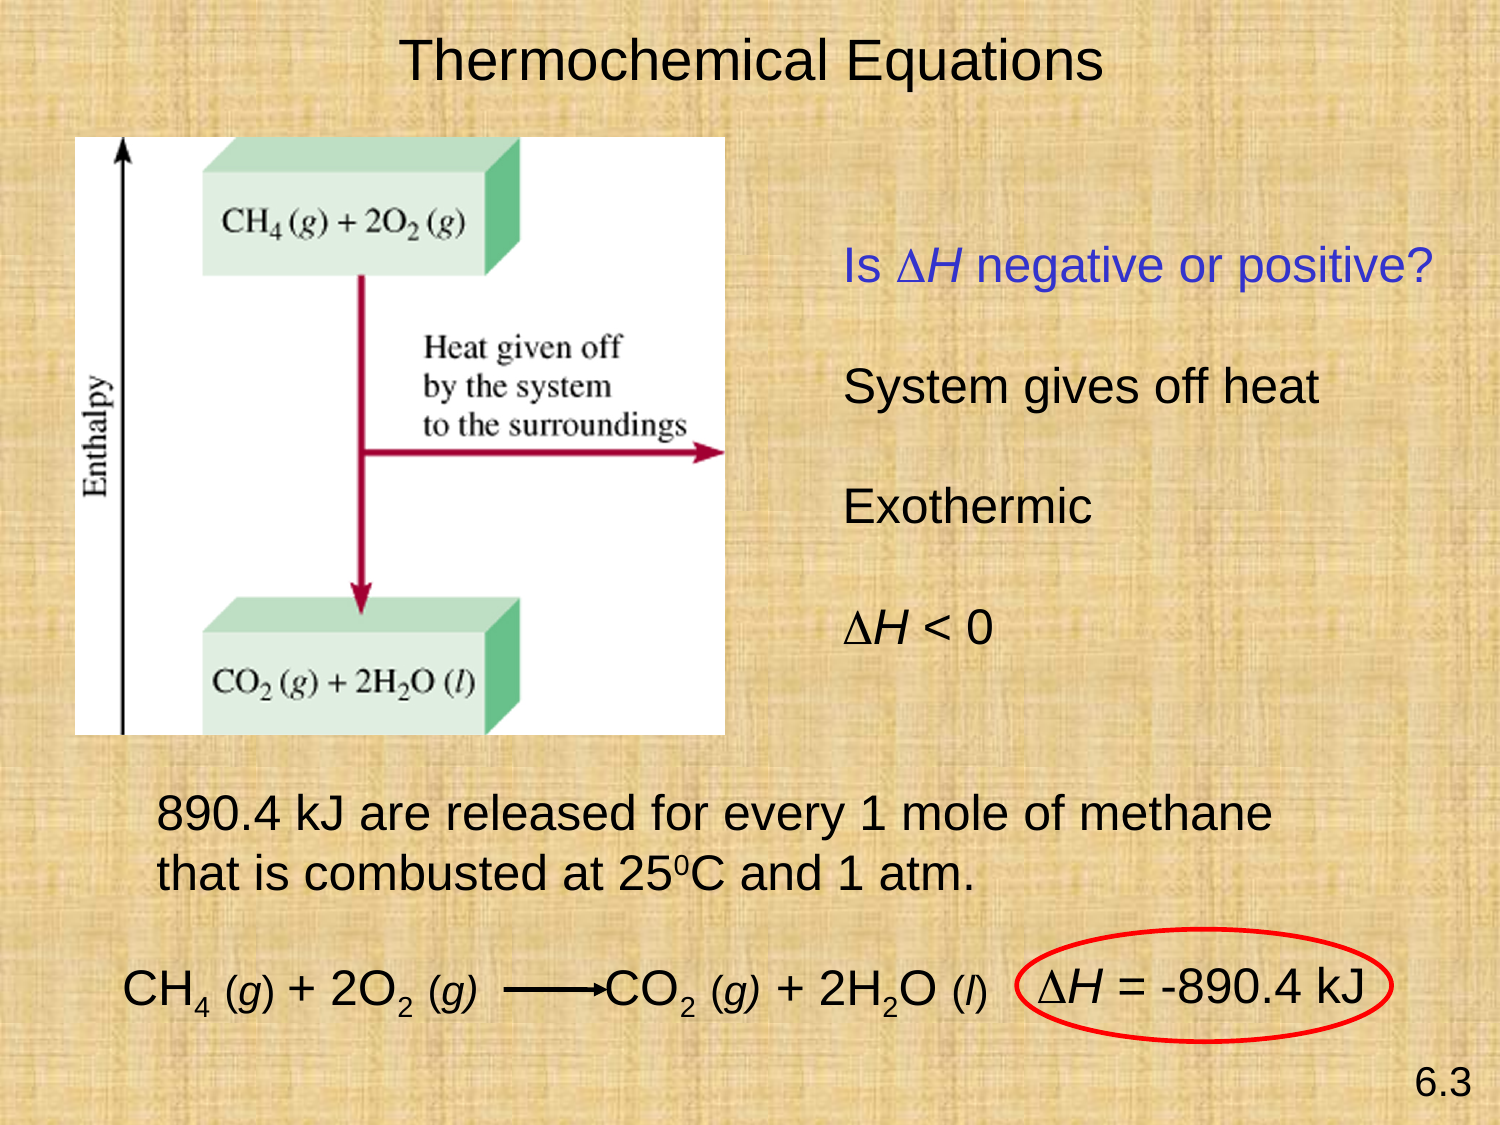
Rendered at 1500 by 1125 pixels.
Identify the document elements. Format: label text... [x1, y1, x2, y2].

picture [0, 0, 1500, 1125]
text_box [1094, 1031, 1314, 1042]
text_box [1385, 970, 1392, 1001]
text_box 890.4 kJ are released for every 1 mole of methane that is combusted at 250C and 1 atm. [141, 772, 1357, 908]
text_box DH < 0 [827, 587, 1009, 663]
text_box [104, 945, 1382, 1024]
text_box Thermochemical Equations [383, 14, 1121, 100]
text_box Is DH negative or positive? [827, 224, 1450, 300]
text_box 6.3 [1399, 1047, 1488, 1113]
text_box Exothermic [827, 466, 1108, 542]
text_box [1077, 929, 1332, 944]
text_box System gives off heat [828, 345, 1336, 421]
